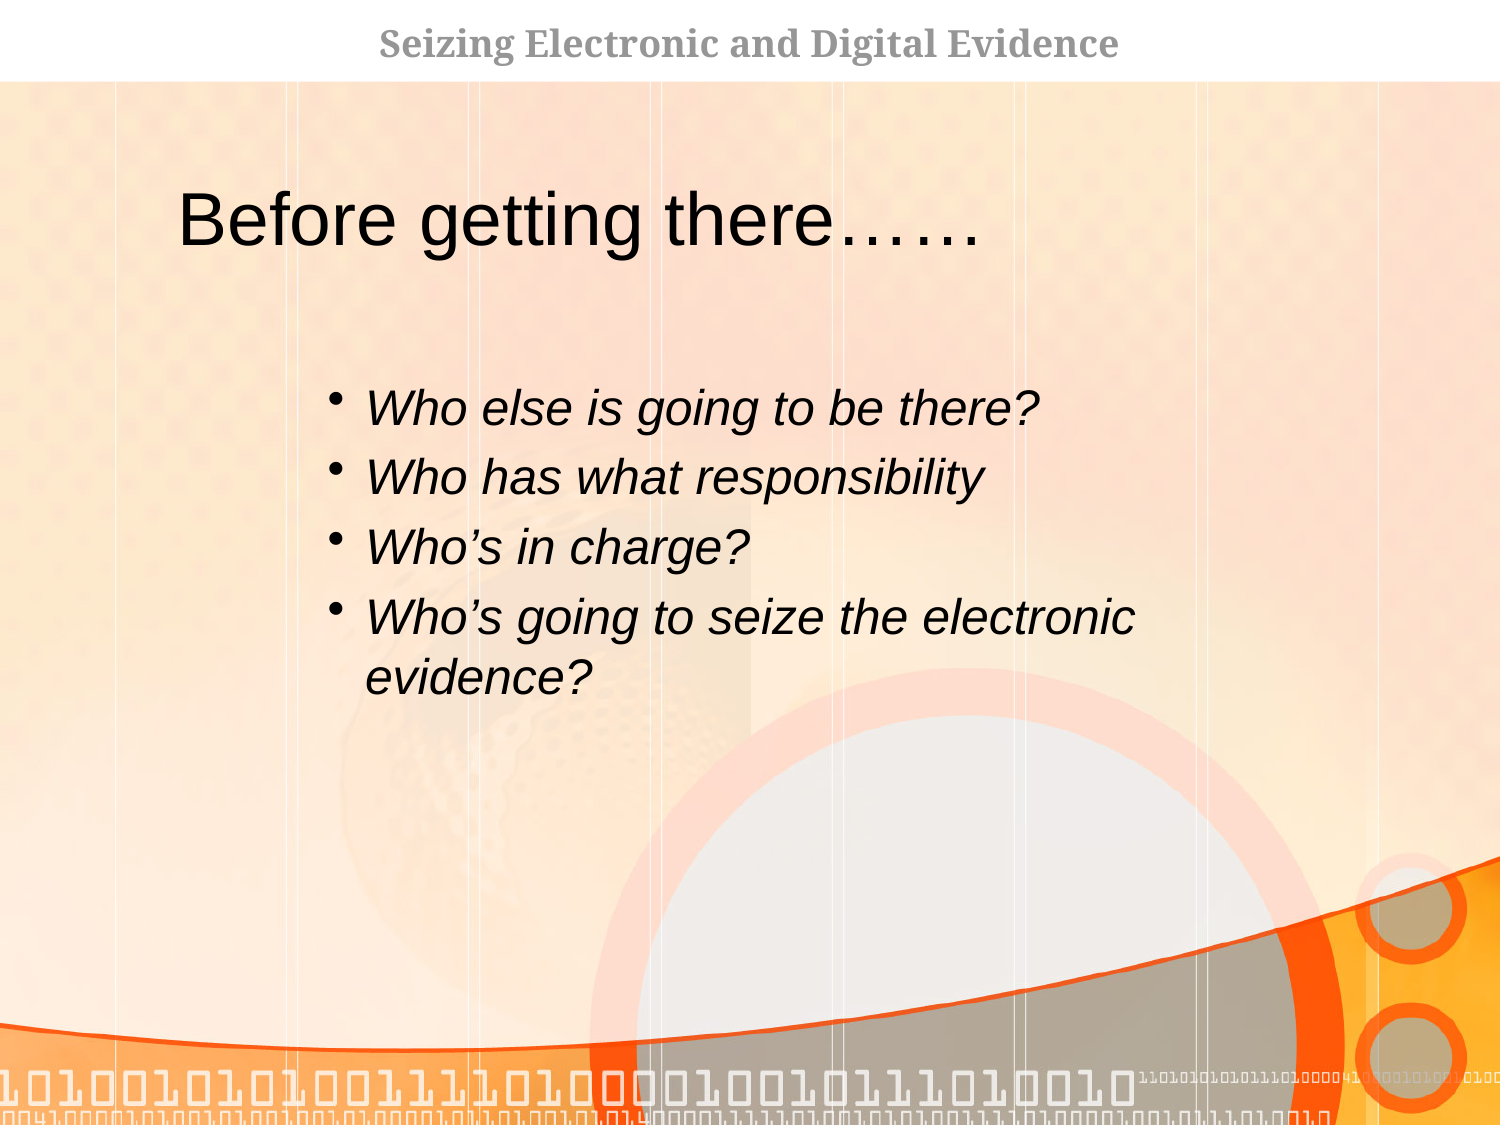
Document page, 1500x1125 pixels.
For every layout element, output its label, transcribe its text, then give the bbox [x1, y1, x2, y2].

list Before getting there…… Who else is going to be there? Who has what responsibility Who’s in charge? Who’s going to seize the electronic evidence? [162, 162, 1213, 1050]
picture [0, 82, 1500, 1125]
text_box Seizing Electronic and Digital Evidence [0, 12, 1500, 73]
